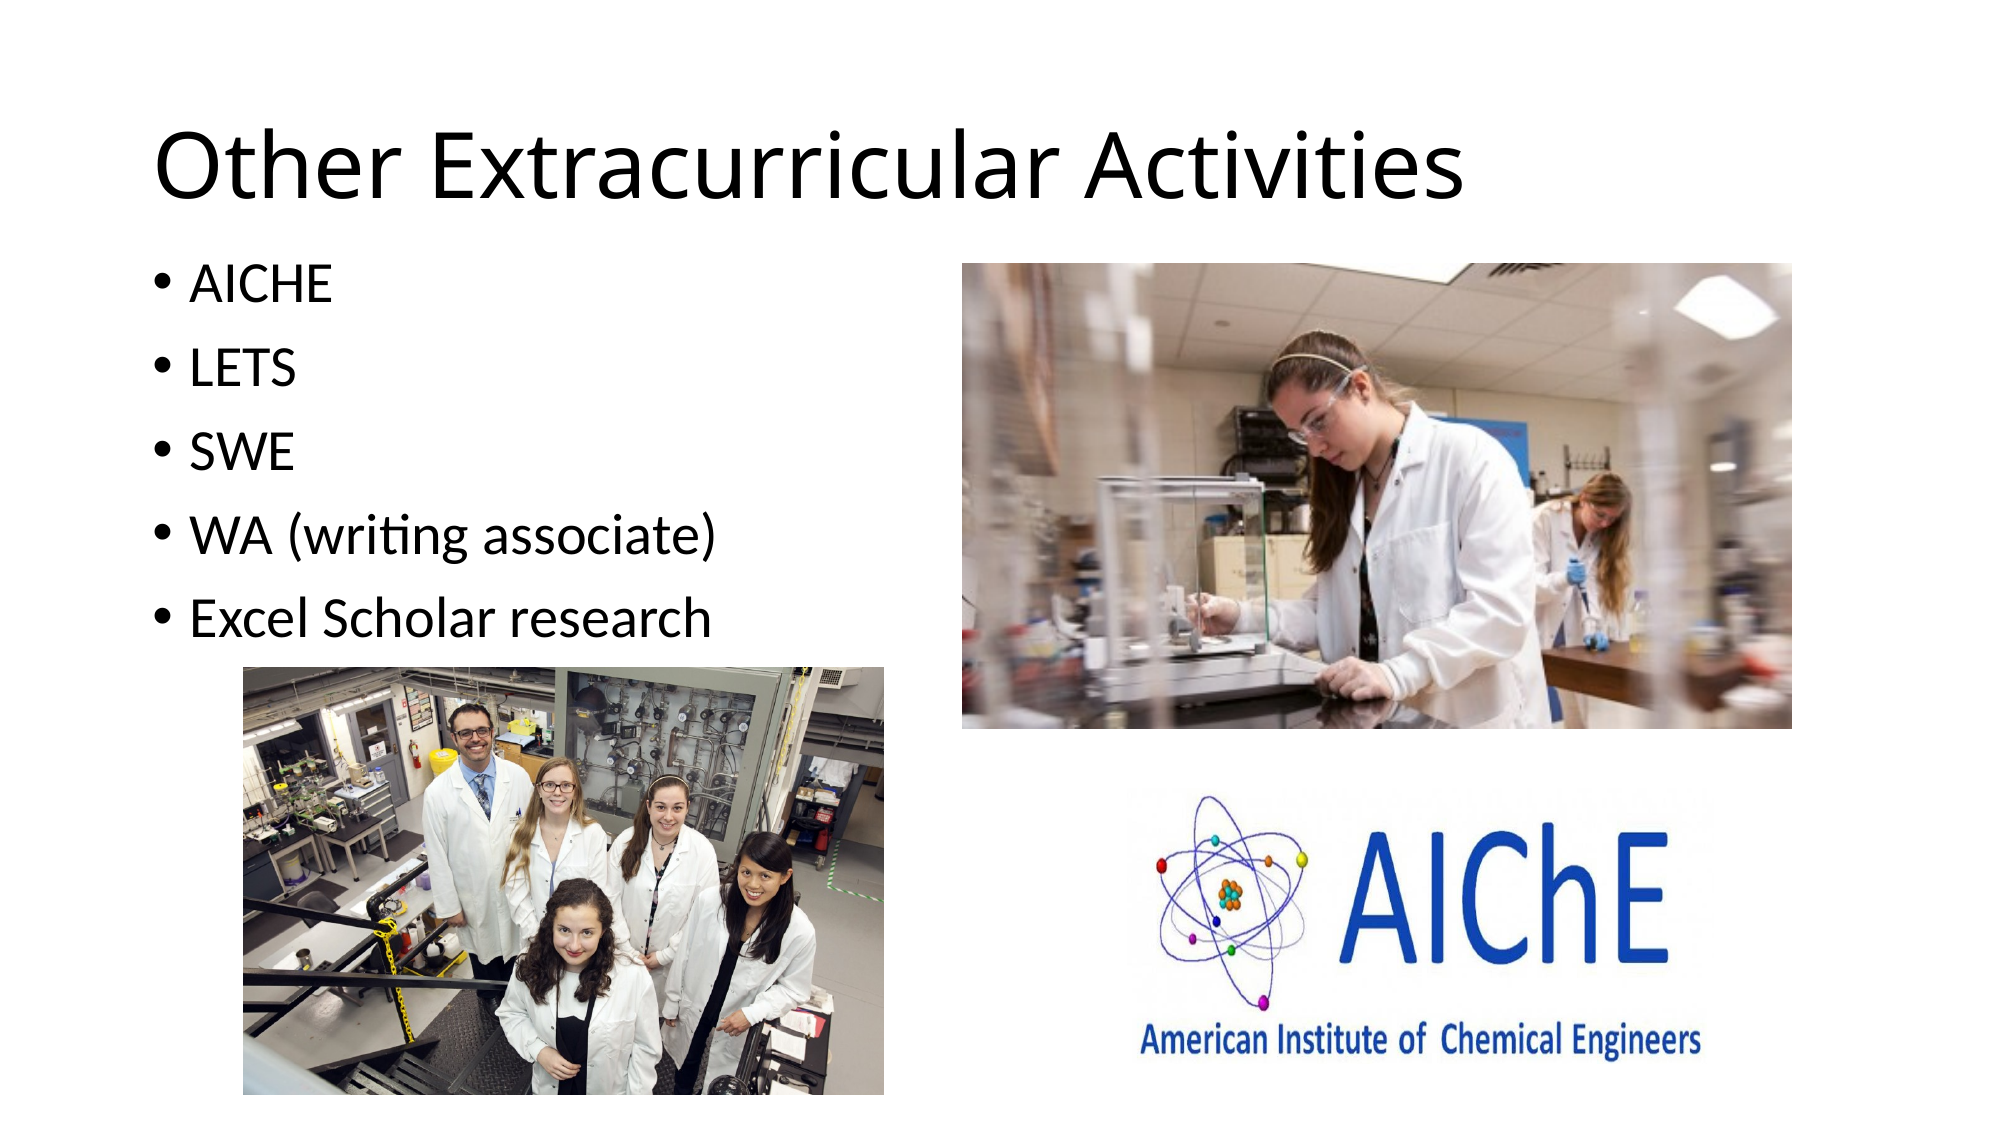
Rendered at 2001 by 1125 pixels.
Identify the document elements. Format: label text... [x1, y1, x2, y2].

picture [962, 262, 1792, 729]
title Other Extracurricular Activities [137, 59, 1863, 244]
picture [243, 667, 884, 1095]
list AICHE LETS SWE WA (writing associate) Excel Scholar research [137, 244, 1863, 959]
picture [1127, 788, 1714, 1064]
